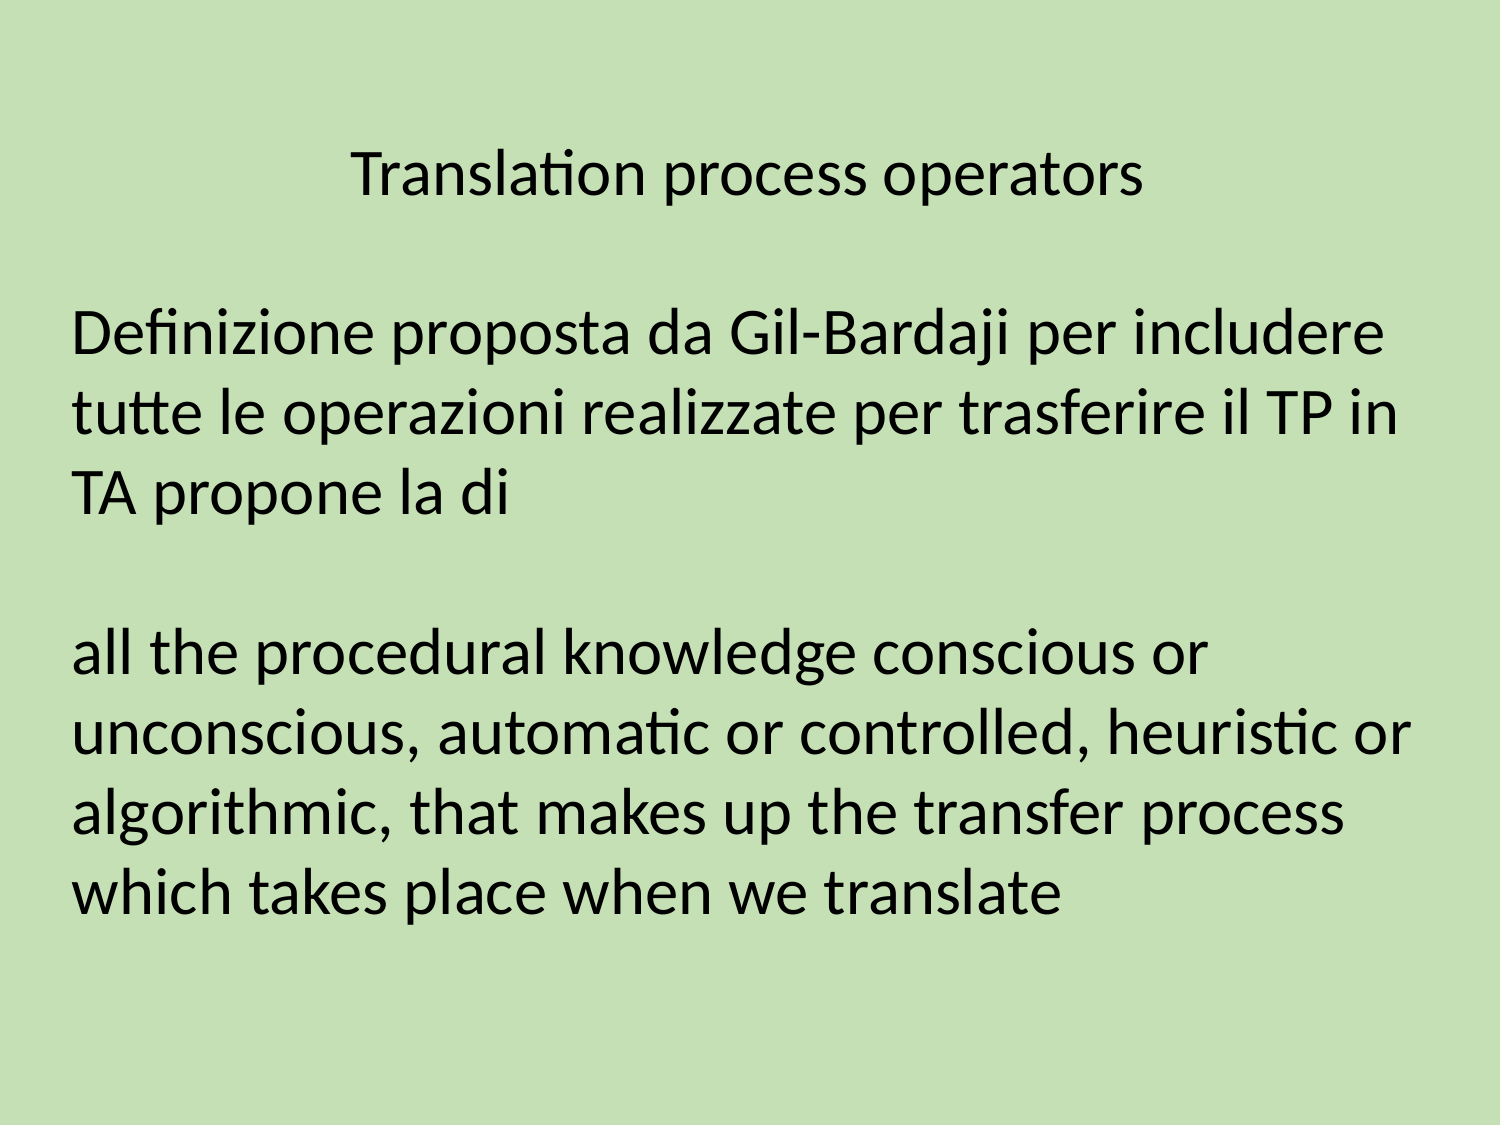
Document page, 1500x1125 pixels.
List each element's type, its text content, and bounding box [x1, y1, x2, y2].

text_box Translation process operators Definizione proposta da Gil-Bardaji per includere tutte le operazioni realizzate per trasferire il TP in TA propone la di all the procedural knowledge conscious or unconscious, automatic or controlled, heuristic or algorithmic, that makes up the transfer process which takes place when we translate [57, 120, 1454, 936]
